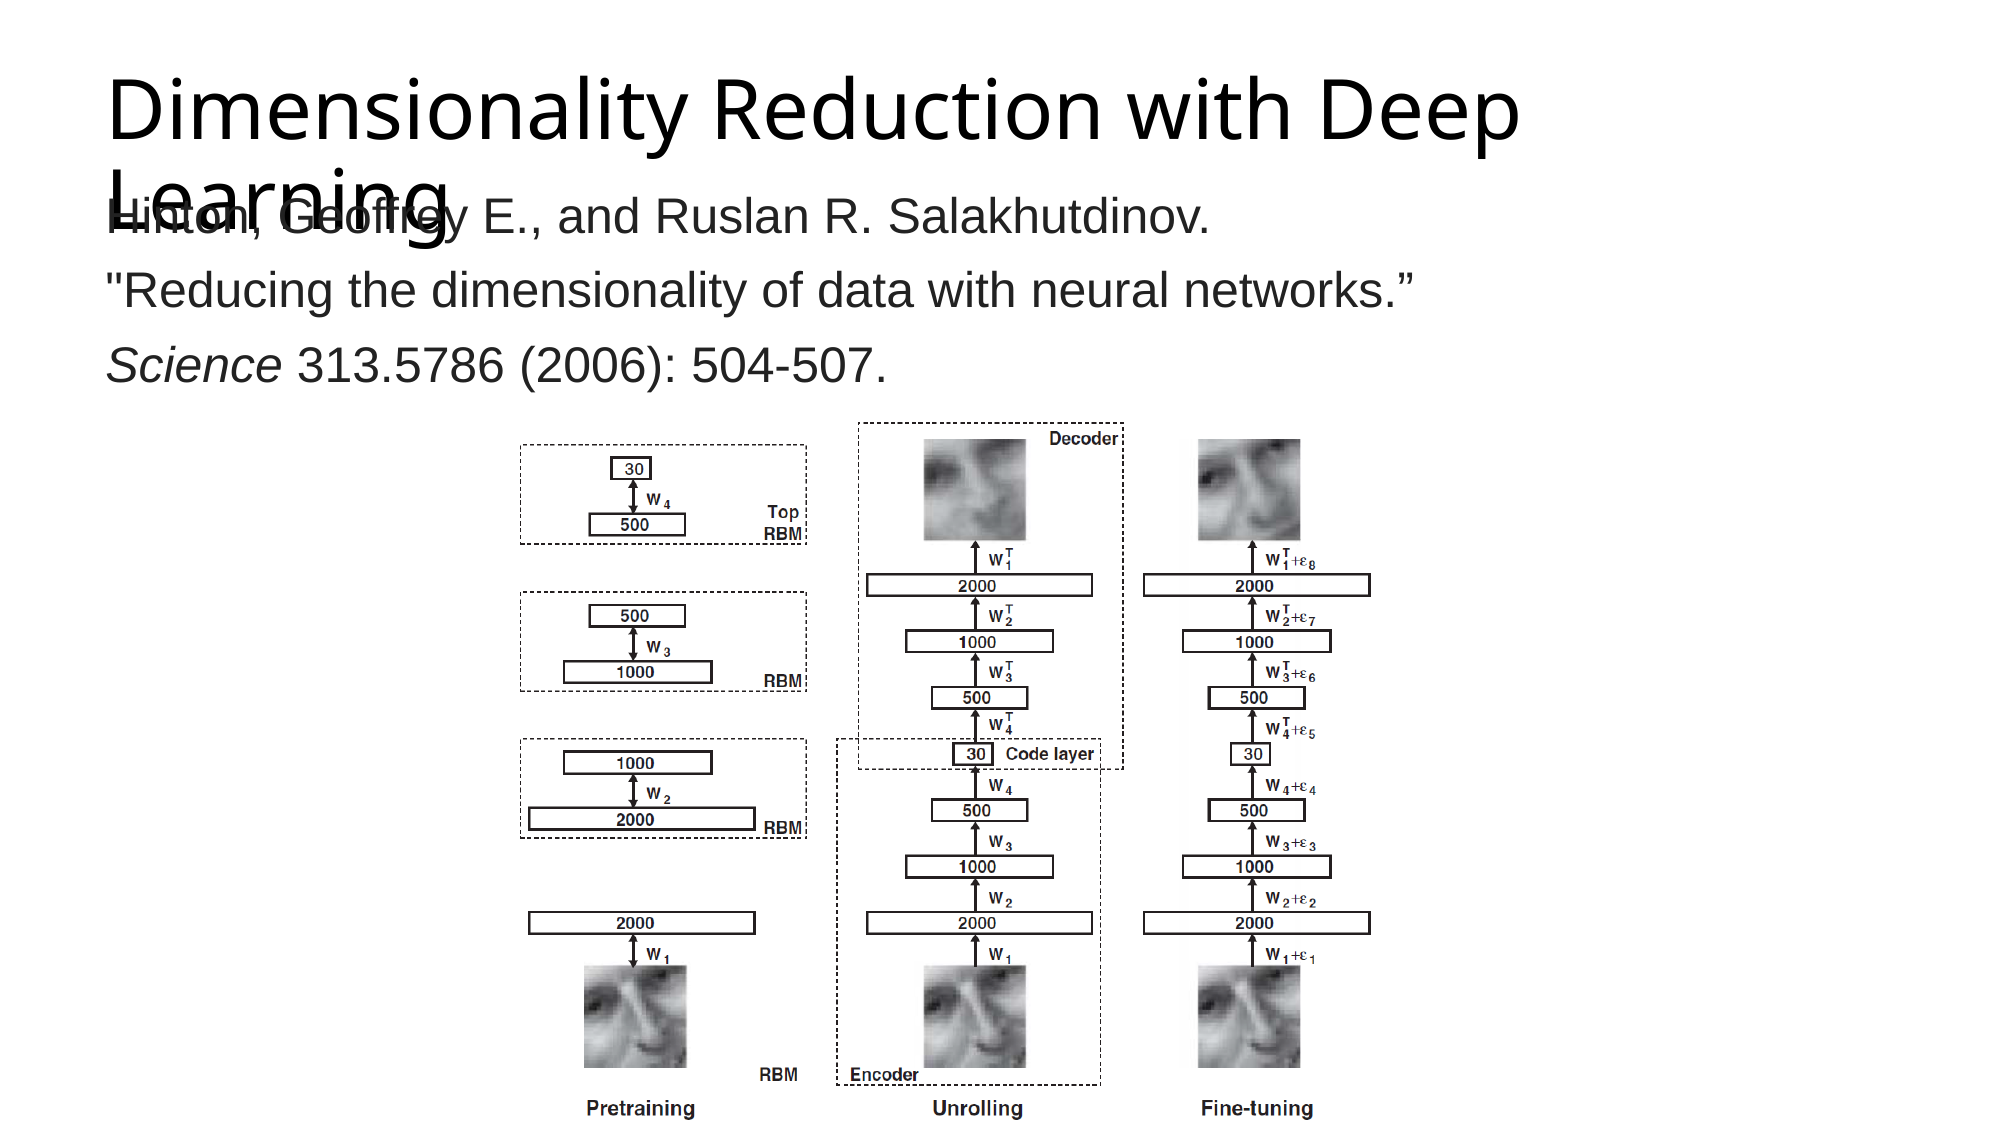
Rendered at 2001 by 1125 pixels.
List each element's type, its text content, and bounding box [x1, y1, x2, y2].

picture [501, 392, 1396, 1125]
list Hinton, Geoffrey E., and Ruslan R. Salakhutdinov. "Reducing the dimensionality of data with neural networks.” Science 313.5786 (2006): 504-507. [90, 182, 1904, 518]
title Dimensionality Reduction with Deep Learning [90, 60, 1816, 164]
